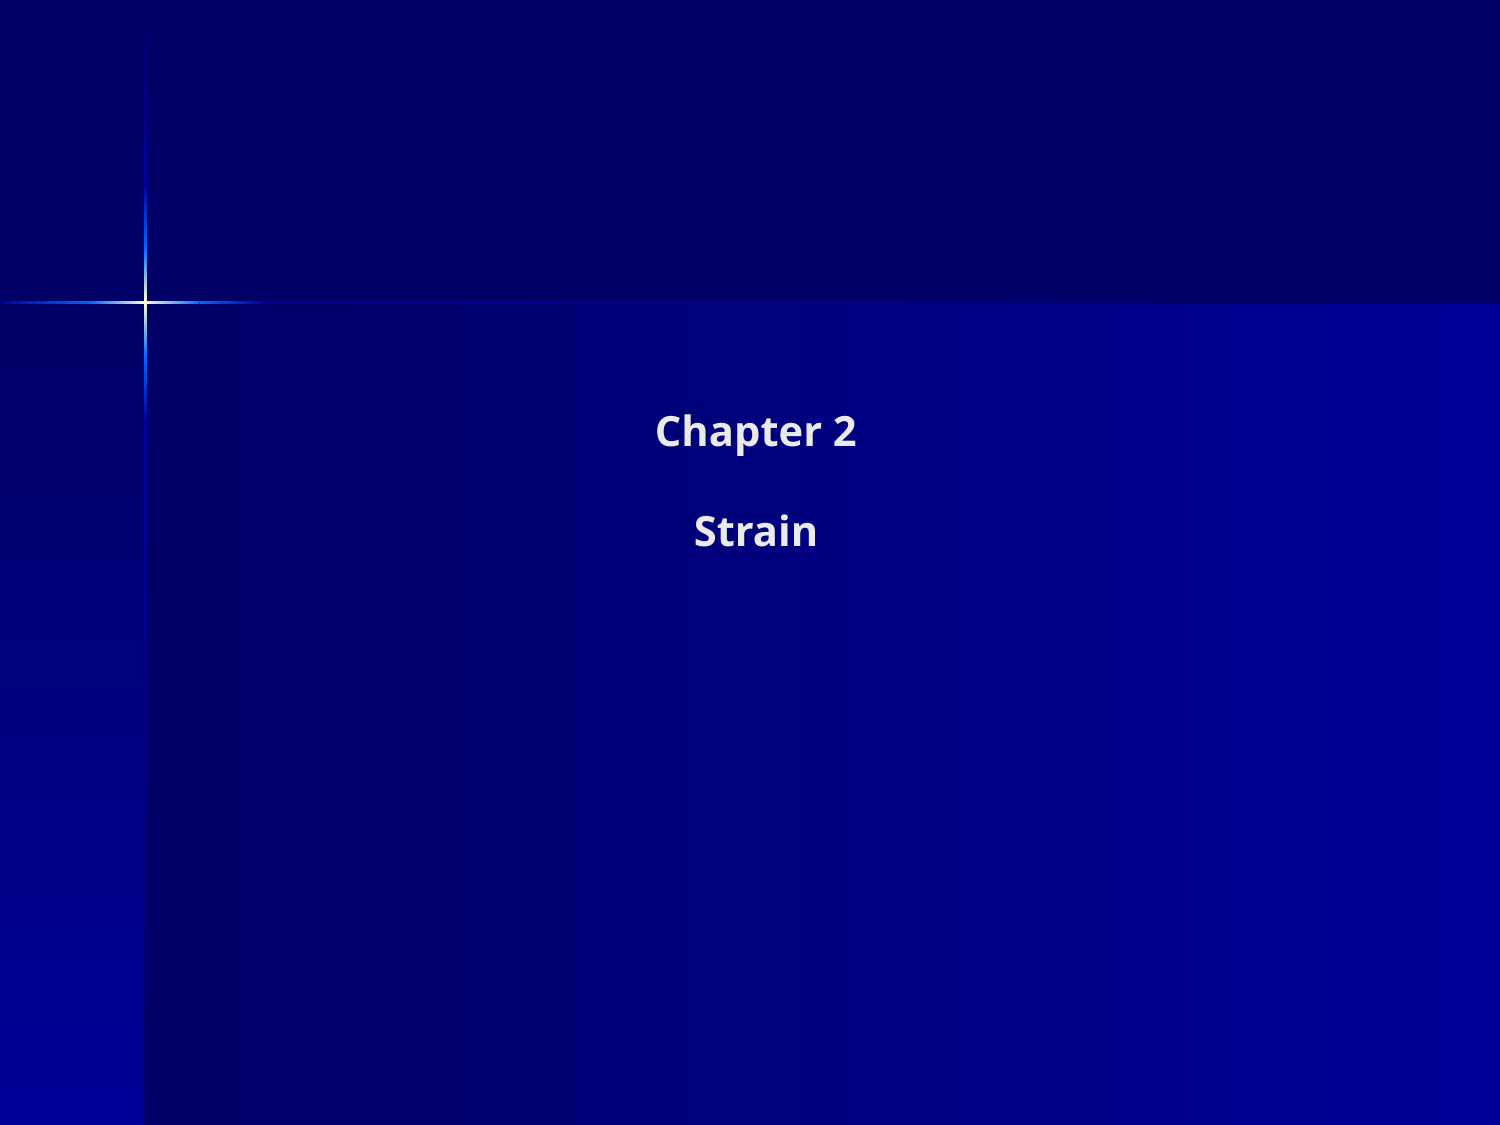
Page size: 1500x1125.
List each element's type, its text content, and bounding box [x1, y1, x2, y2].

title Chapter 2 Strain [174, 327, 1338, 563]
